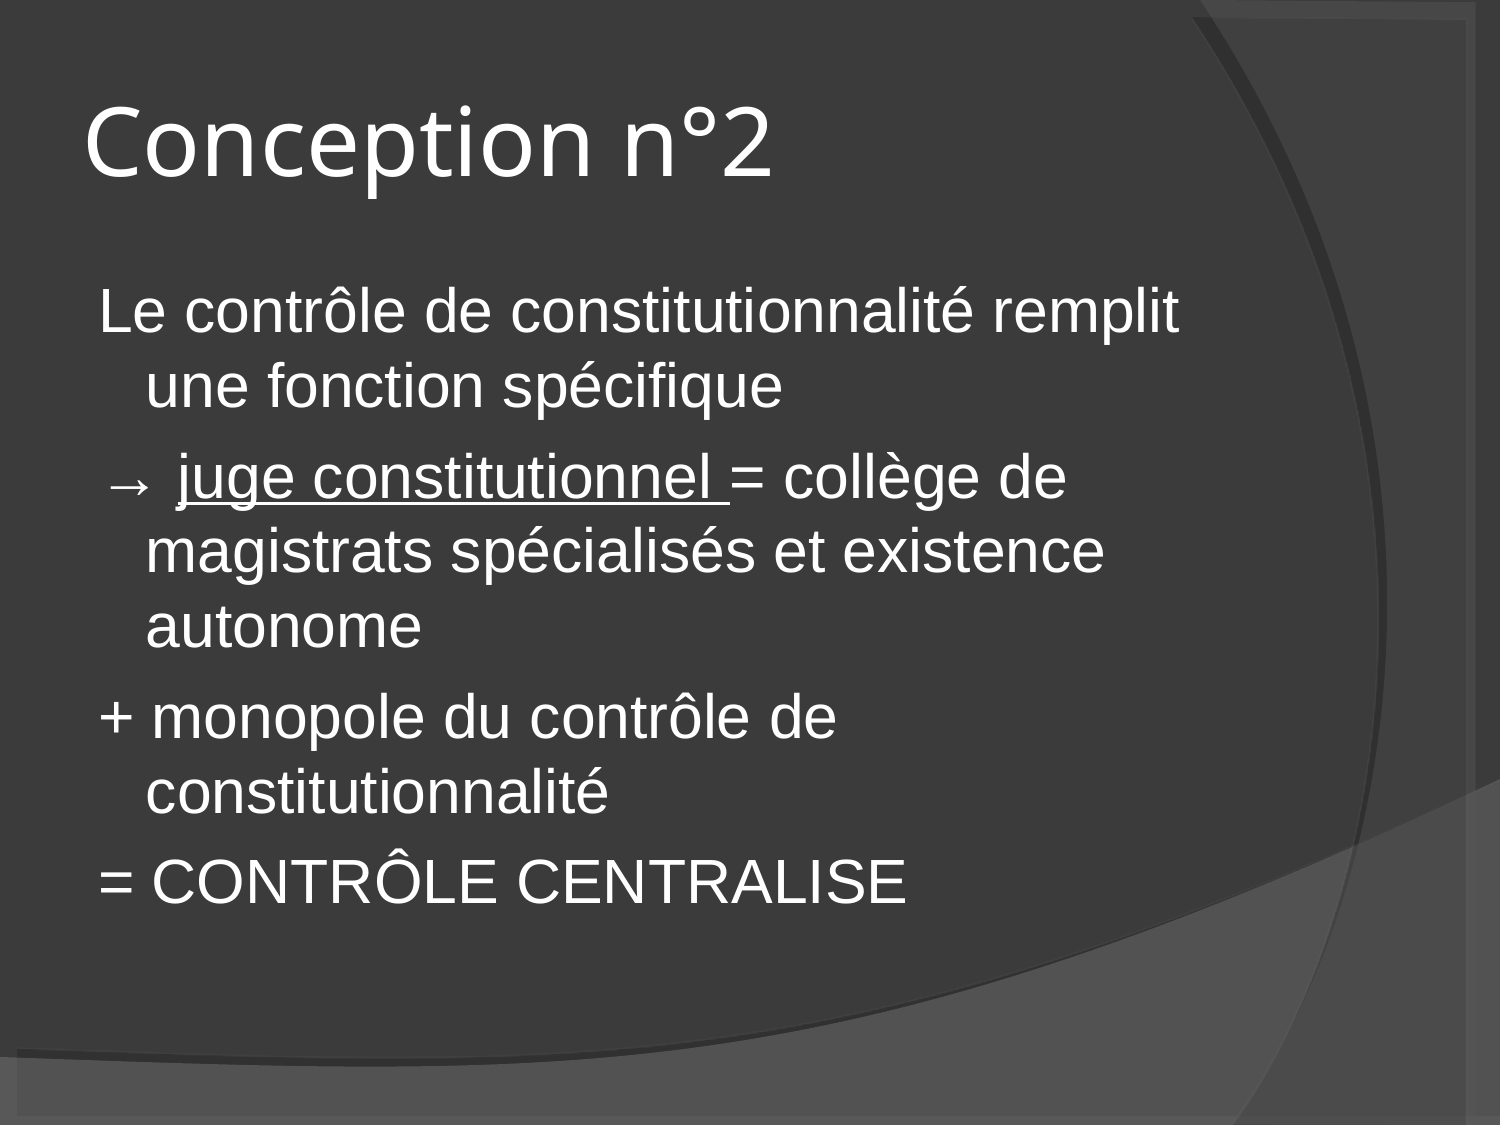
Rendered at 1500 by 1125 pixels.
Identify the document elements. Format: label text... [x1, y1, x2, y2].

text_box Conception n°2 [74, 15, 1298, 262]
text_box Le contrôle de constitutionnalité remplit une fonction spécifique → juge constitutionnel = collège de magistrats spécialisés et existence autonome + monopole du contrôle de constitutionnalité = CONTRÔLE CENTRALISE [74, 262, 1298, 1106]
